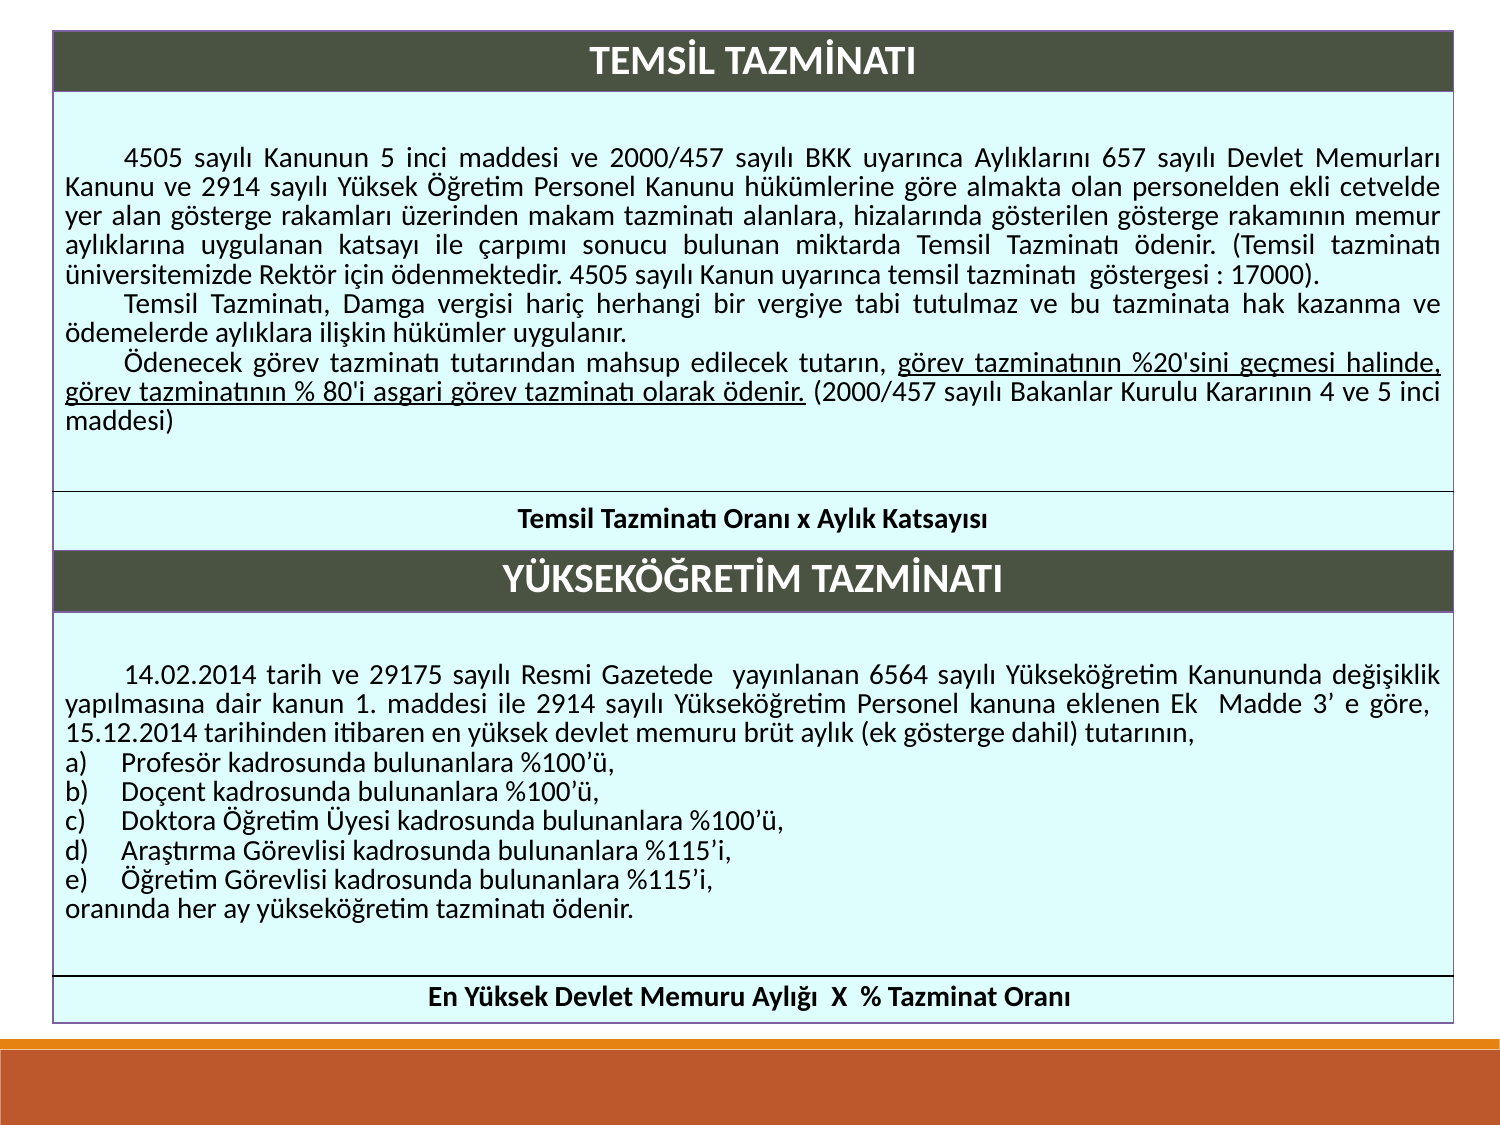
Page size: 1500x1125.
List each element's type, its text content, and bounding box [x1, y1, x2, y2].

table_header TEMSİL TAZMİNATI [54, 32, 1453, 91]
table_cell Temsil Tazminatı Oranı x Aylık Katsayısı [54, 492, 1453, 550]
table_cell En Yüksek Devlet Memuru Aylığı X % Tazminat Oranı [54, 977, 1453, 1022]
table_cell 4505 sayılı Kanunun 5 inci maddesi ve 2000/457 sayılı BKK uyarınca Aylıklarını 657 sayılı Devlet Memurları Kanunu ve 2914 sayılı Yüksek Öğretim Personel Kanunu hükümlerine göre almakta olan personelden ekli cetvelde yer alan gösterge rakamları üzerinden makam tazminatı alanlara, hizalarında gösterilen gösterge rakamının memur aylıklarına uygulanan katsayı ile çarpımı sonucu bulunan miktarda Temsil Tazminatı ödenir. (Temsil tazminatı üniversitemizde Rektör için ödenmektedir. 4505 sayılı Kanun uyarınca temsil tazminatı göstergesi : 17000). Temsil Tazminatı, Damga vergisi hariç herhangi bir vergiye tabi tutulmaz ve bu tazminata hak kazanma ve ödemelerde aylıklara ilişkin hükümler uygulanır. Ödenecek görev tazminatı tutarından mahsup edilecek tutarın, görev tazminatının %20'sini geçmesi halinde, görev tazminatının % 80'i asgari görev tazminatı olarak ödenir. (2000/457 sayılı Bakanlar Kurulu Kararının 4 ve 5 inci maddesi) [54, 92, 1453, 491]
table_cell 14.02.2014 tarih ve 29175 sayılı Resmi Gazetede yayınlanan 6564 sayılı Yükseköğretim Kanununda değişiklik yapılmasına dair kanun 1. maddesi ile 2914 sayılı Yükseköğretim Personel kanuna eklenen Ek Madde 3’ e göre, 15.12.2014 tarihinden itibaren en yüksek devlet memuru brüt aylık (ek gösterge dahil) tutarının, Profesör kadrosunda bulunanlara %100’ü, Doçent kadrosunda bulunanlara %100’ü, Doktora Öğretim Üyesi kadrosunda bulunanlara %100’ü, Araştırma Görevlisi kadrosunda bulunanlara %115’i, Öğretim Görevlisi kadrosunda bulunanlara %115’i, oranında her ay yükseköğretim tazminatı ödenir. [54, 613, 1453, 975]
table_cell YÜKSEKÖĞRETİM TAZMİNATI [54, 551, 1453, 611]
